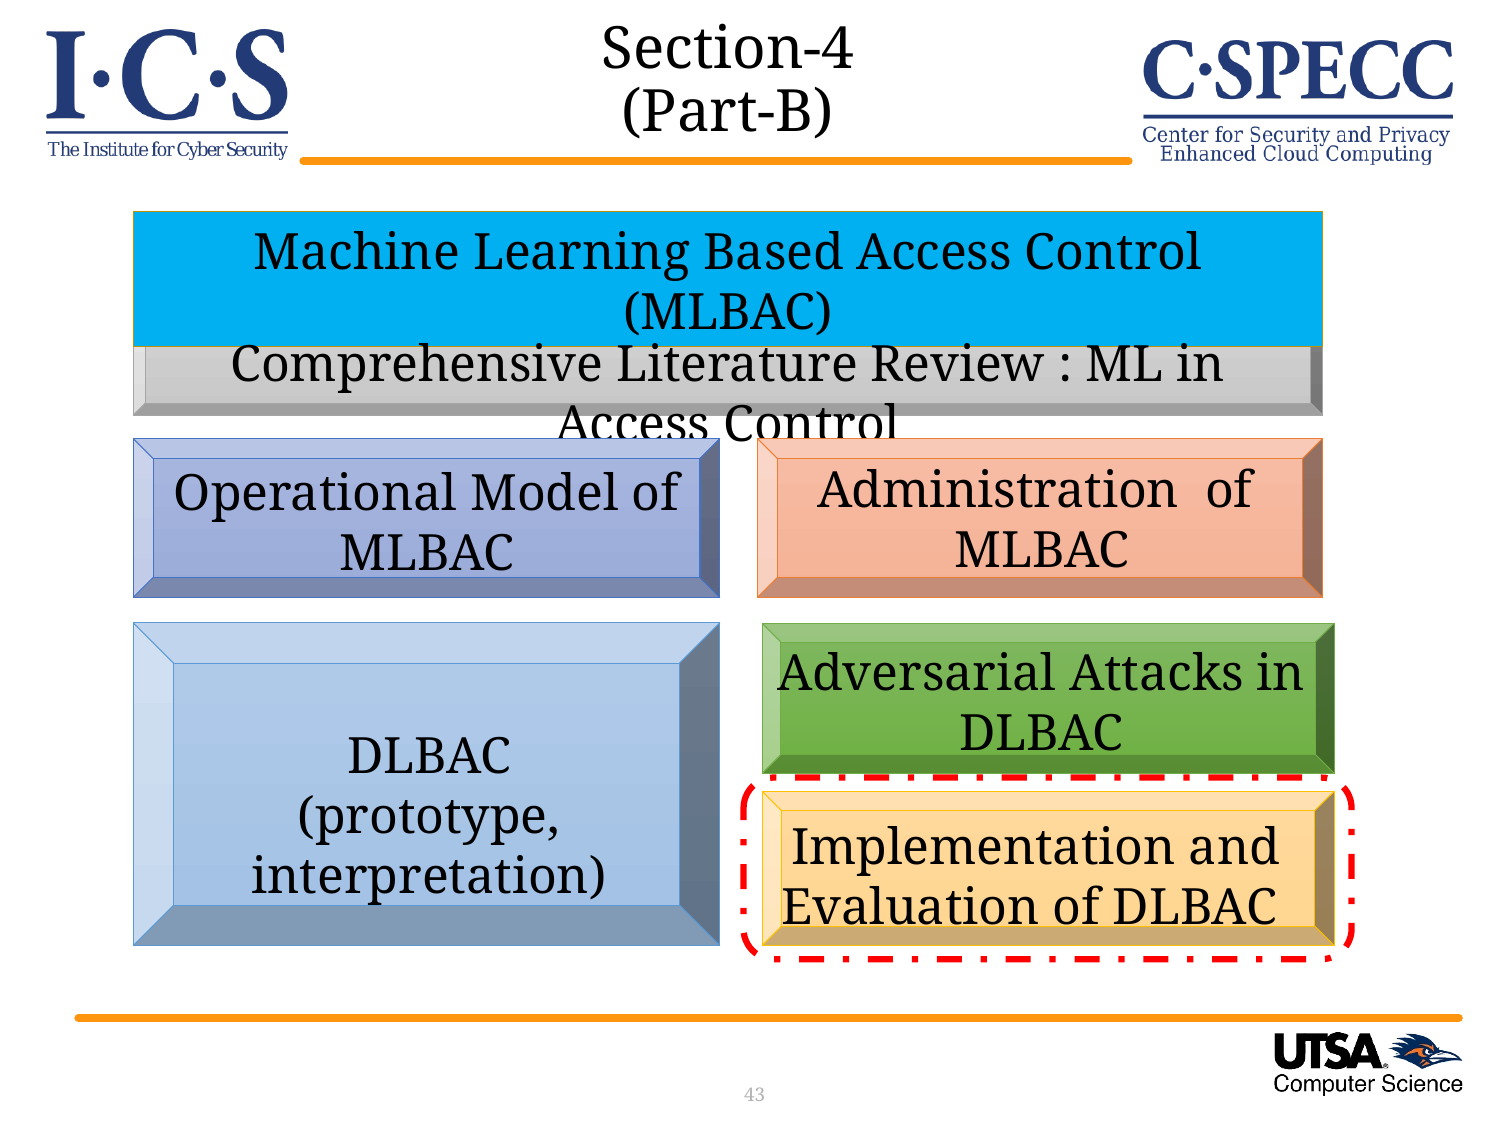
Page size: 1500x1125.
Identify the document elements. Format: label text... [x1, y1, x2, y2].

text_box Comprehensive Literature Review : ML in Access Control [133, 324, 1323, 460]
text_box Administration of MLBAC [760, 449, 1323, 585]
text_box Operational Model of MLBAC [133, 453, 720, 589]
slide_number 43 [719, 1065, 781, 1125]
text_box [760, 623, 1335, 774]
text_box [748, 776, 1347, 791]
text_box Section-4 (Part-B) [323, 76, 1133, 152]
picture [1143, 40, 1453, 165]
text_box [747, 946, 1348, 961]
text_box Machine Learning Based Access Control (MLBAC) [133, 211, 1323, 324]
text_box [132, 622, 721, 946]
picture [46, 29, 288, 160]
text_box [132, 438, 721, 453]
text_box DLBAC (prototype, interpretation) [134, 715, 725, 911]
picture [1264, 1022, 1473, 1098]
text_box [132, 589, 721, 598]
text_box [719, 791, 1352, 946]
text_box [757, 438, 1323, 598]
